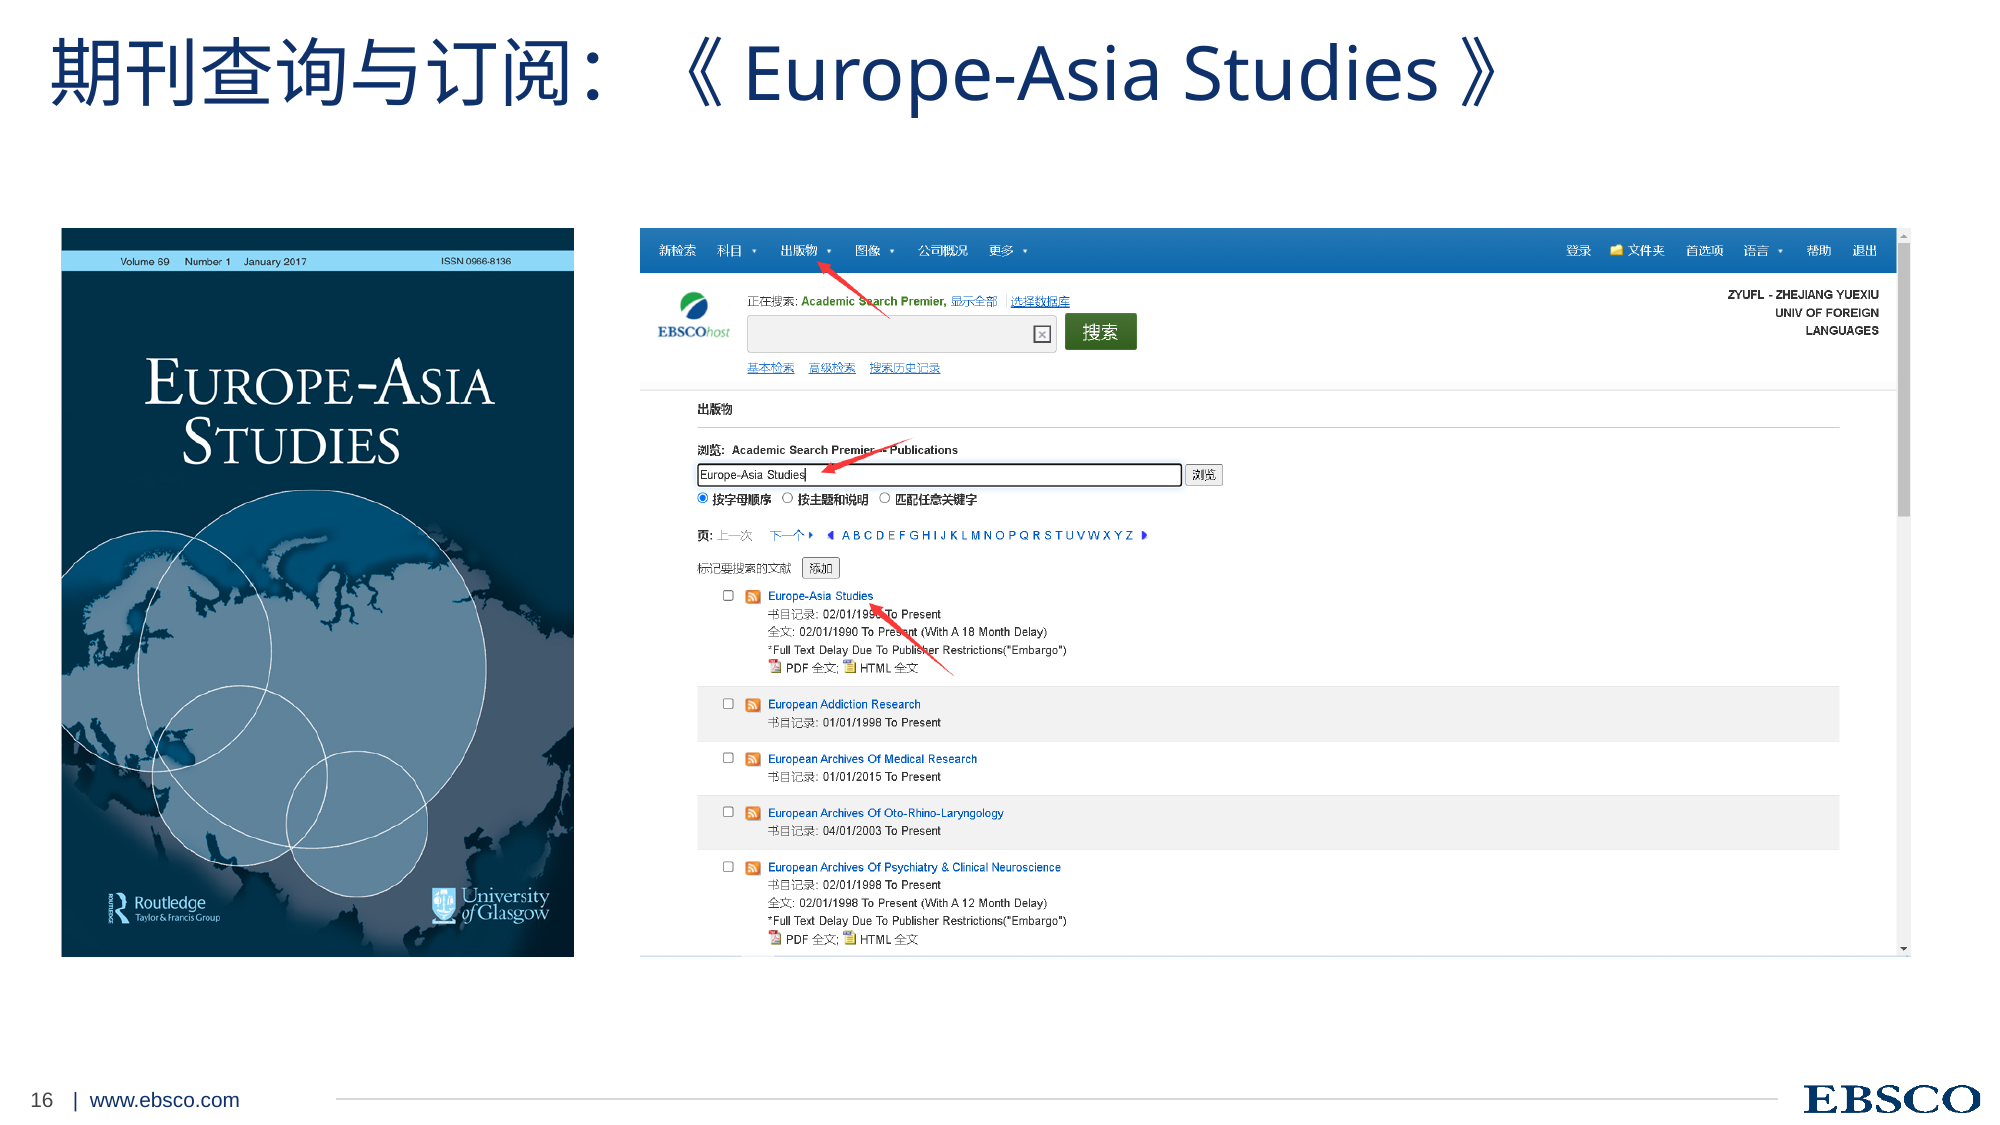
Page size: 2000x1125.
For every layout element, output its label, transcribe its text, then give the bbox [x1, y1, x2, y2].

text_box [61, 228, 1911, 957]
text_box 期刊查询与订阅：《Europe-Asia Studies》 [0, 9, 2000, 129]
picture [1804, 1085, 1981, 1113]
